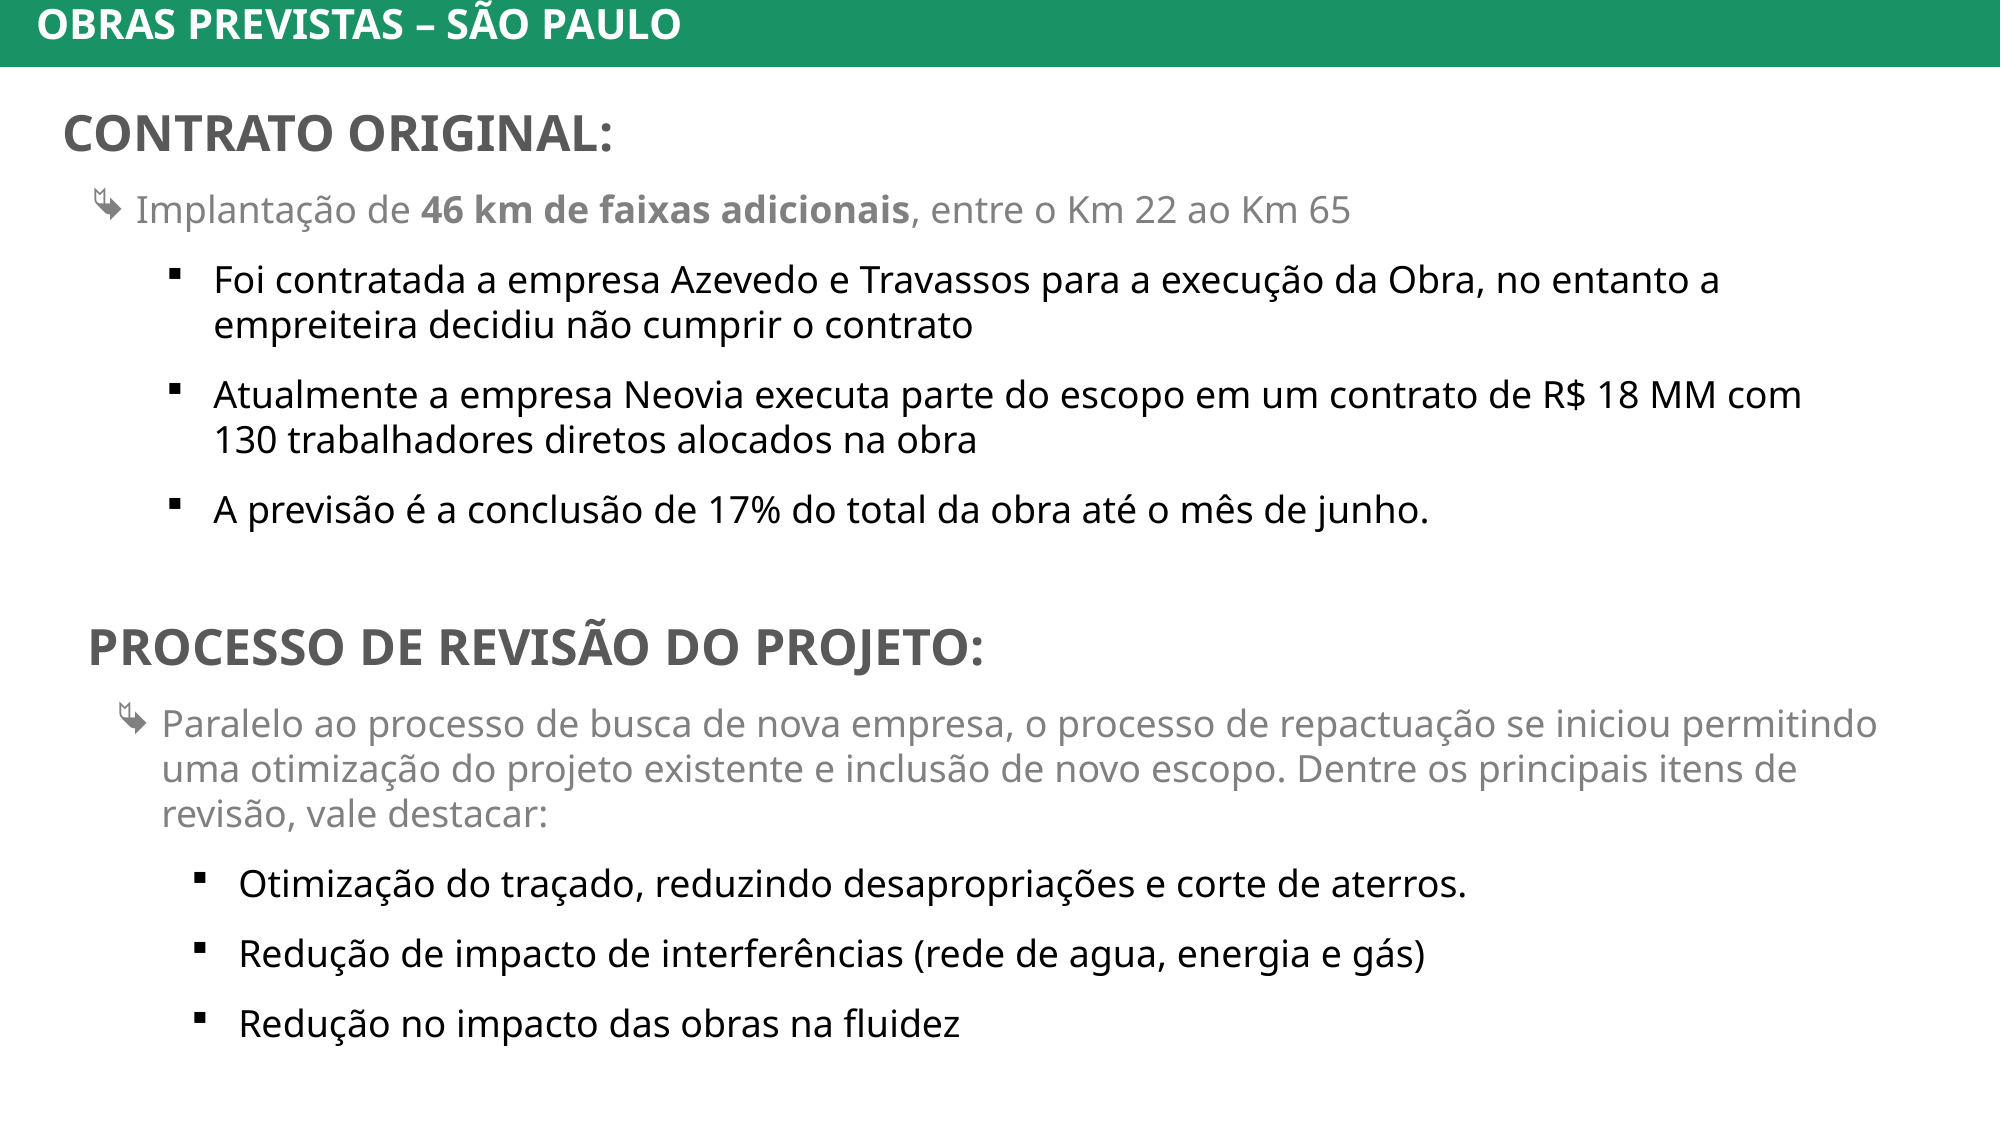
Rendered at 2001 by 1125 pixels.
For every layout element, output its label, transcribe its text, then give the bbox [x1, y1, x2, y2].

text_box [0, 0, 2000, 67]
text_box PROCESSO DE REVISÃO DO PROJETO: Paralelo ao processo de busca de nova empresa, o processo de repactuação se iniciou permitindo uma otimização do projeto existente e inclusão de novo escopo. Dentre os principais itens de revisão, vale destacar: Otimização do traçado, reduzindo desapropriações e corte de aterros. Redução de impacto de interferências (rede de agua, energia e gás) Redução no impacto das obras na fluidez [73, 607, 1918, 1123]
text_box CONTRATO ORIGINAL: Implantação de 46 km de faixas adicionais, entre o Km 22 ao Km 65 Foi contratada a empresa Azevedo e Travassos para a execução da Obra, no entanto a empreiteira decidiu não cumprir o contrato Atualmente a empresa Neovia executa parte do escopo em um contrato de R$ 18 MM com 130 trabalhadores diretos alocados na obra A previsão é a conclusão de 17% do total da obra até o mês de junho. [48, 94, 1893, 609]
text_box OBRAS PREVISTAS – SÃO PAULO [26, 0, 1256, 55]
